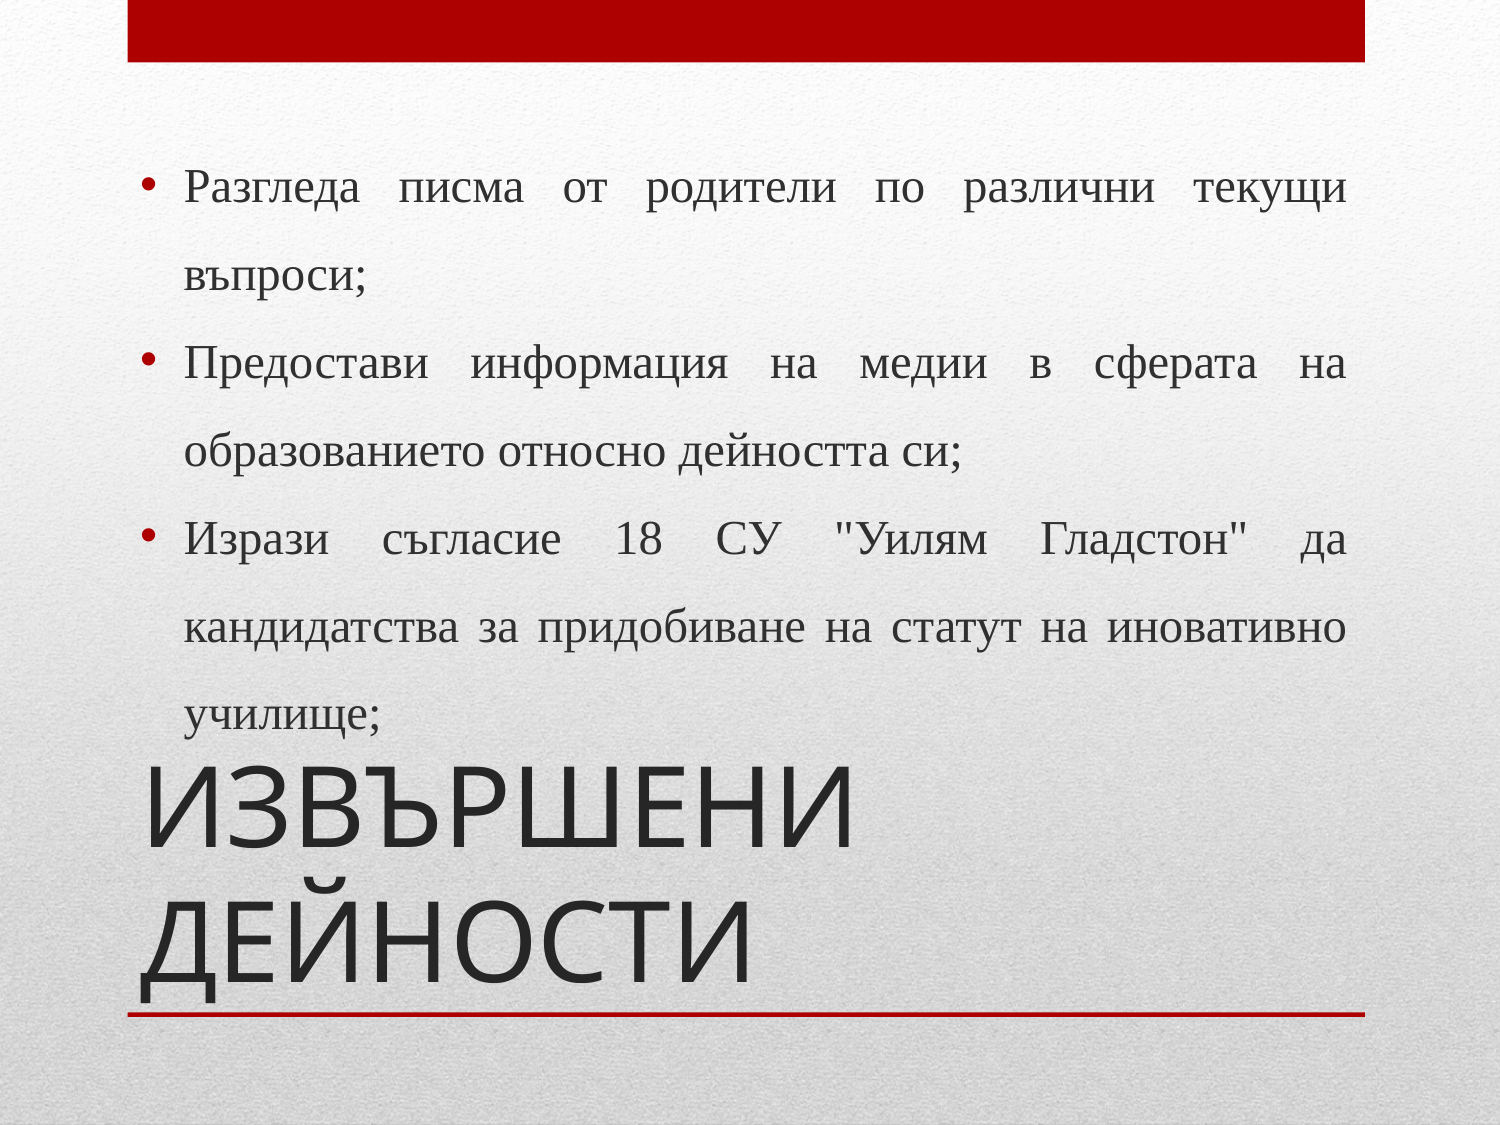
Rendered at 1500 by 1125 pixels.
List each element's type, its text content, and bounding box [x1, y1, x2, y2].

title ИЗВЪРШЕНИ ДЕЙНОСТИ [125, 835, 1238, 1013]
list Разгледа писма от родители по различни текущи въпроси; Предостави информация на медии в сферата на образованието относно дейността си; Изрази съгласие 18 СУ "Уилям Гладстон" да кандидатства за придобиване на статут на иновативно училище; [125, 112, 1363, 835]
